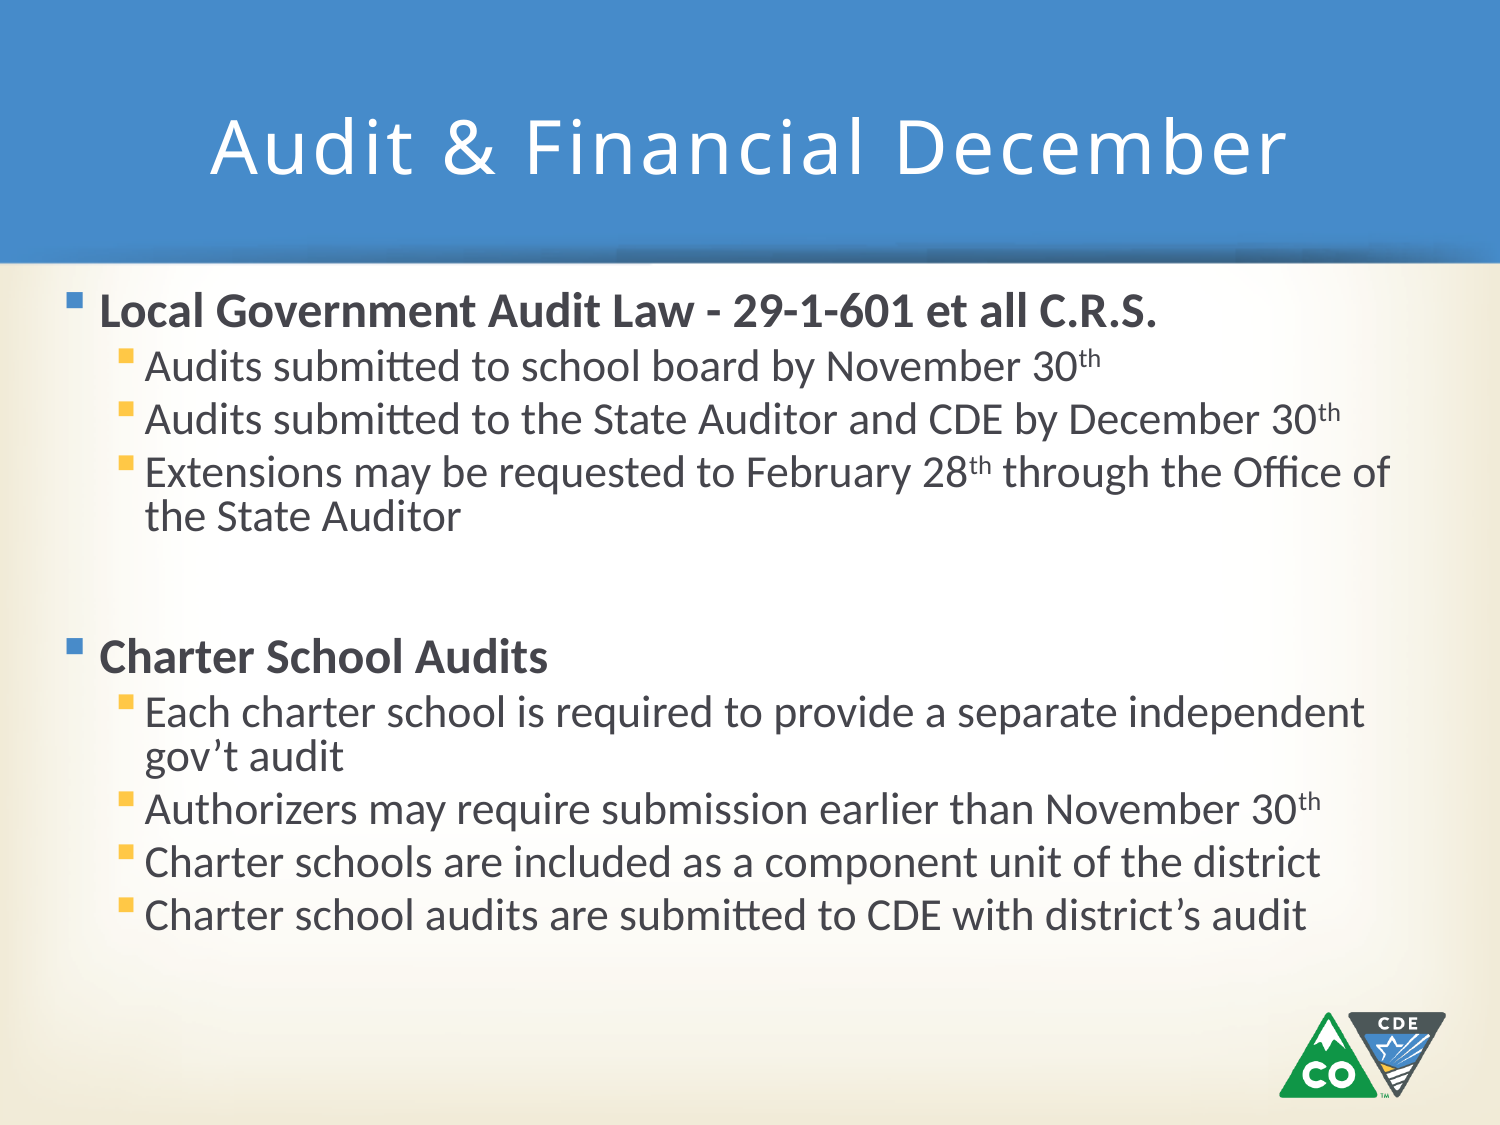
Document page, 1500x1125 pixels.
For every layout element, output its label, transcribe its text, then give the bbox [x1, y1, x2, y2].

title Audit & Financial December [62, 58, 1438, 232]
list Local Government Audit Law - 29-1-601 et all C.R.S. Audits submitted to school board by November 30th Audits submitted to the State Auditor and CDE by December 30th Extensions may be requested to February 28th through the Office of the State Auditor Charter School Audits Each charter school is required to provide a separate independent gov’t audit Authorizers may require submission earlier than November 30th Charter schools are included as a component unit of the district Charter school audits are submitted to CDE with district’s audit [39, 281, 1448, 961]
picture [0, 0, 1500, 1125]
